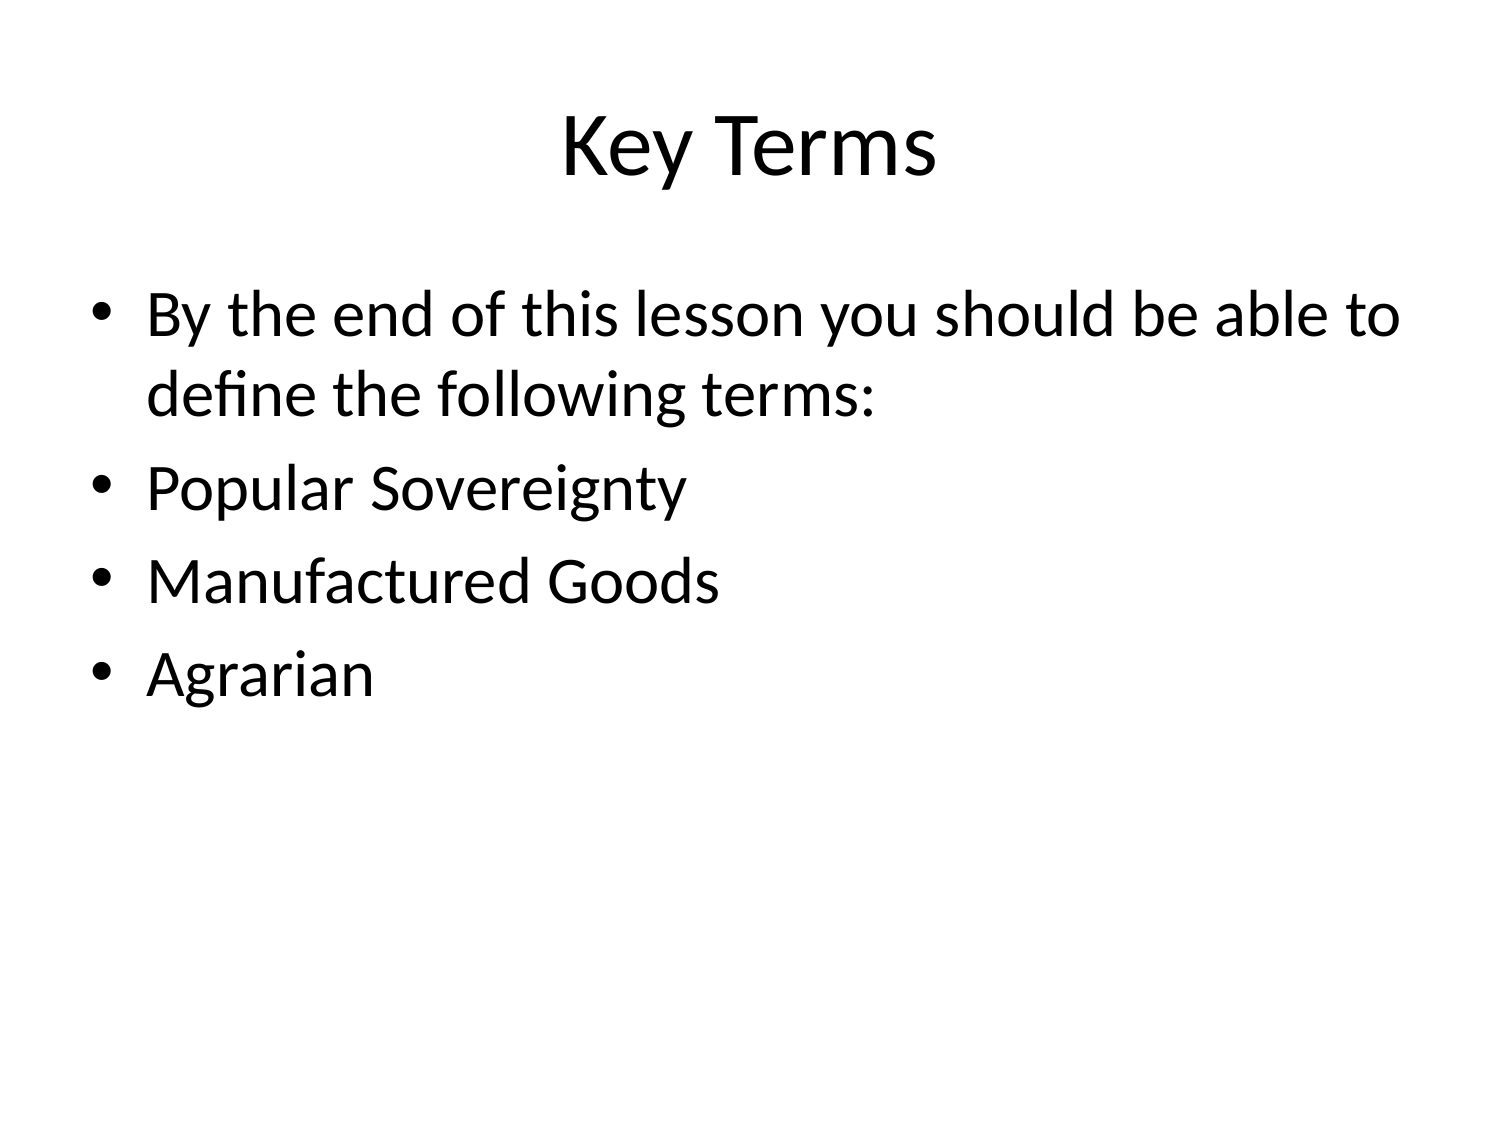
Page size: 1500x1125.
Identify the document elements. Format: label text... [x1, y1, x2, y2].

title Key Terms [75, 45, 1425, 233]
list By the end of this lesson you should be able to define the following terms: Popular Sovereignty Manufactured Goods Agrarian [75, 262, 1425, 1005]
